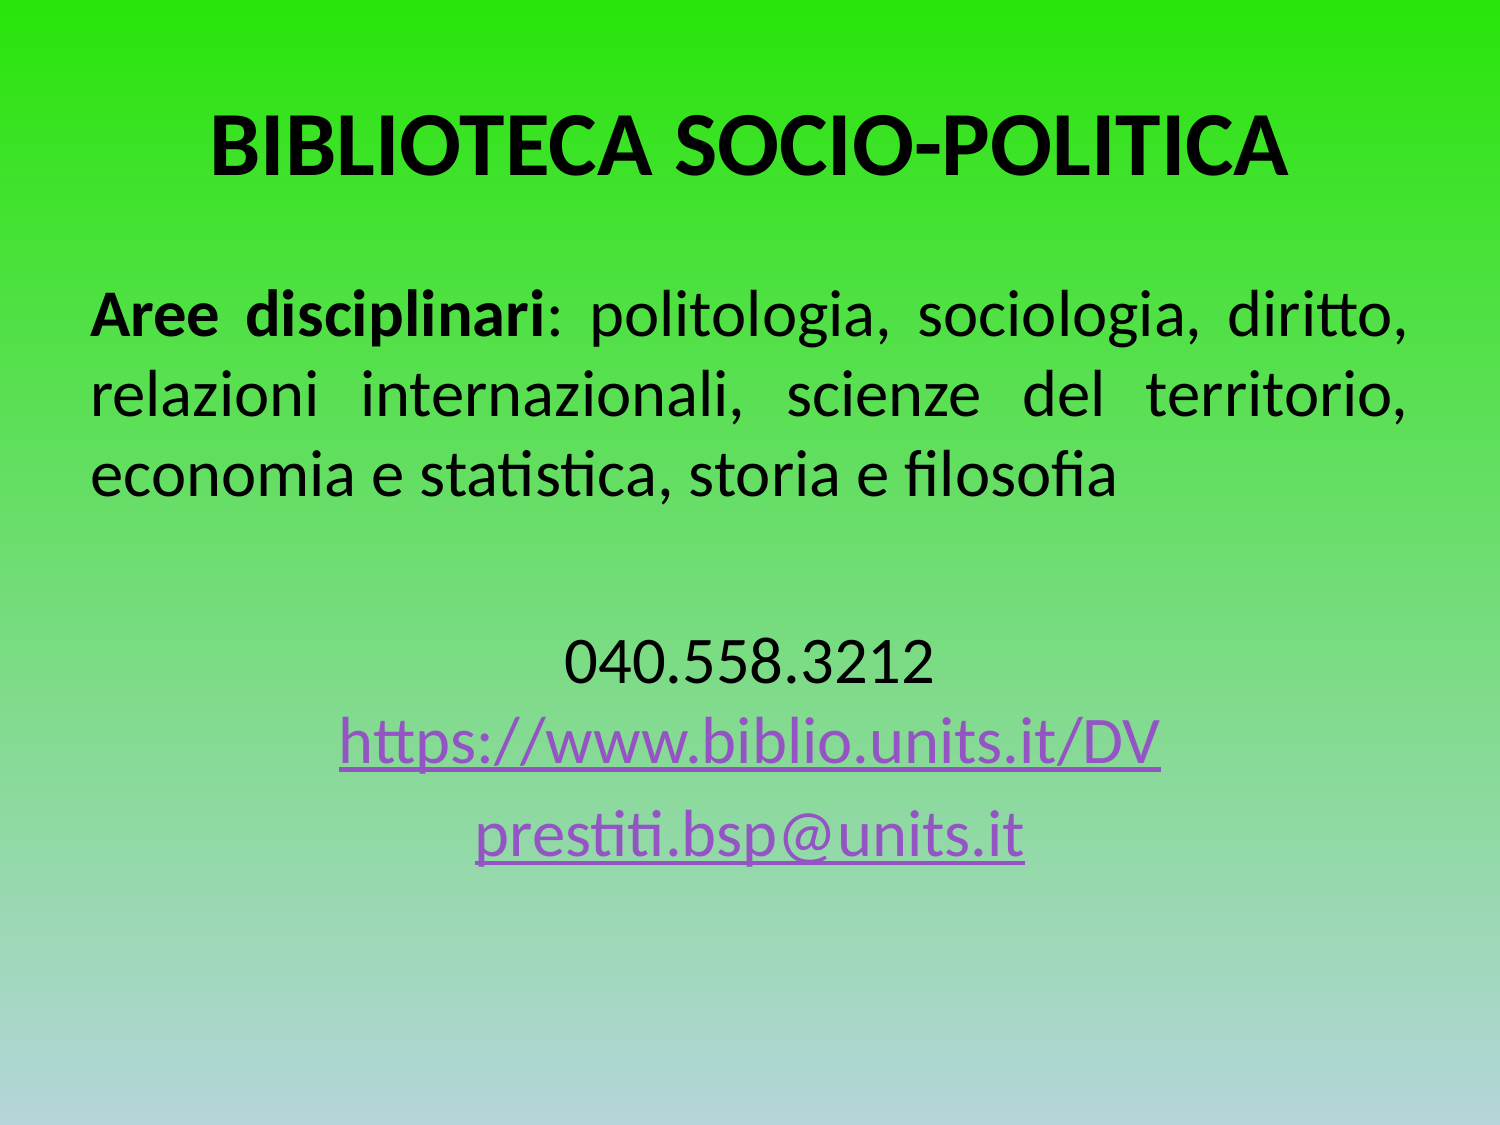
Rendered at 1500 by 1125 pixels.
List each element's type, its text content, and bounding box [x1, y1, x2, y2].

list Aree disciplinari: politologia, sociologia, diritto, relazioni internazionali, scienze del territorio, economia e statistica, storia e filosofia 040.558.3212 https://www.biblio.units.it/DV prestiti.bsp@units.it [75, 262, 1425, 1005]
title BIBLIOTECA SOCIO-POLITICA [75, 45, 1425, 233]
